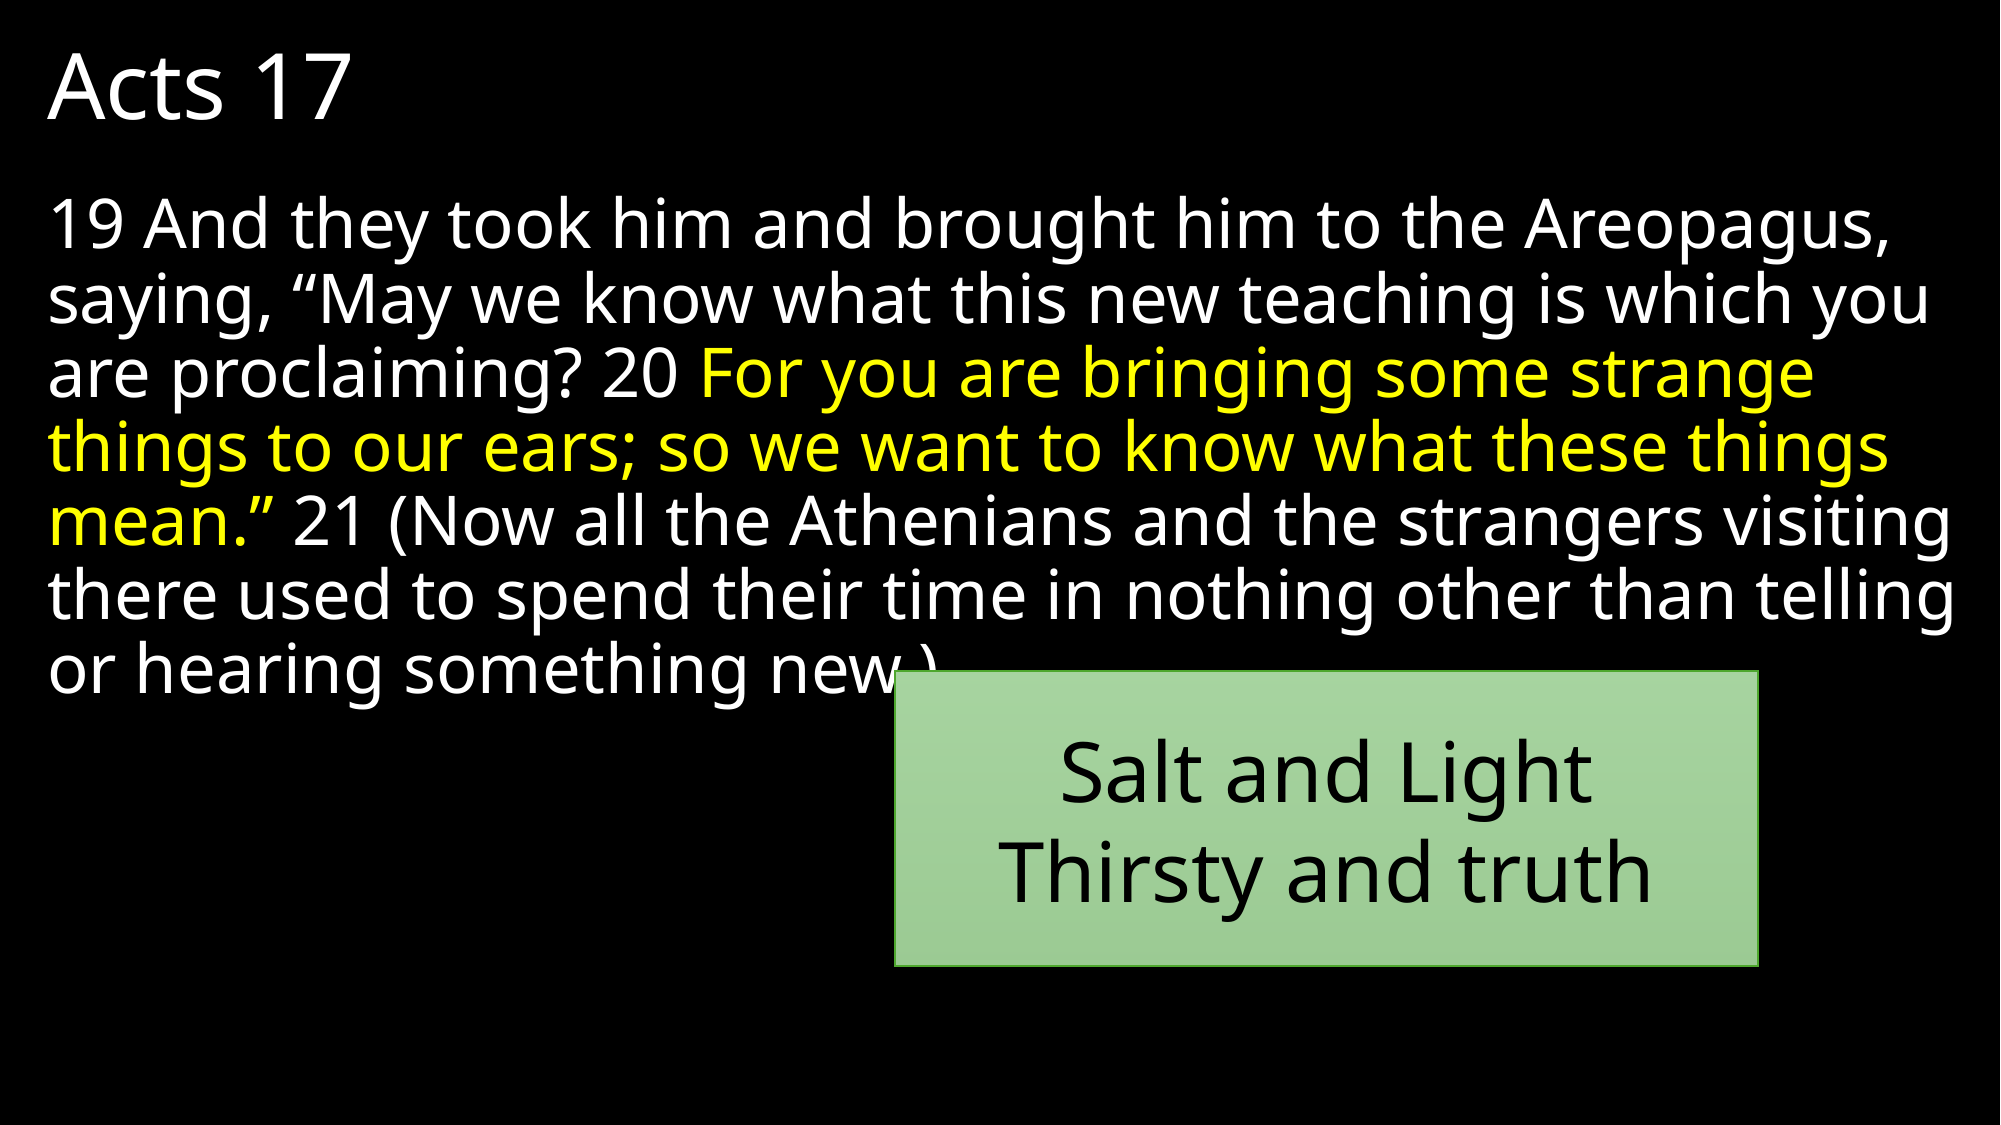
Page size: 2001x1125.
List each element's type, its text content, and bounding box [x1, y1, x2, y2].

list 19 And they took him and brought him to the Areopagus, saying, “May we know what this new teaching is which you are proclaiming? 20 For you are bringing some strange things to our ears; so we want to know what these things mean.” 21 (Now all the Athenians and the strangers visiting there used to spend their time in nothing other than telling or hearing something new.) [32, 182, 2000, 1101]
title Acts 17 [32, 24, 2000, 156]
text_box Salt and Light Thirsty and truth [894, 670, 1759, 967]
